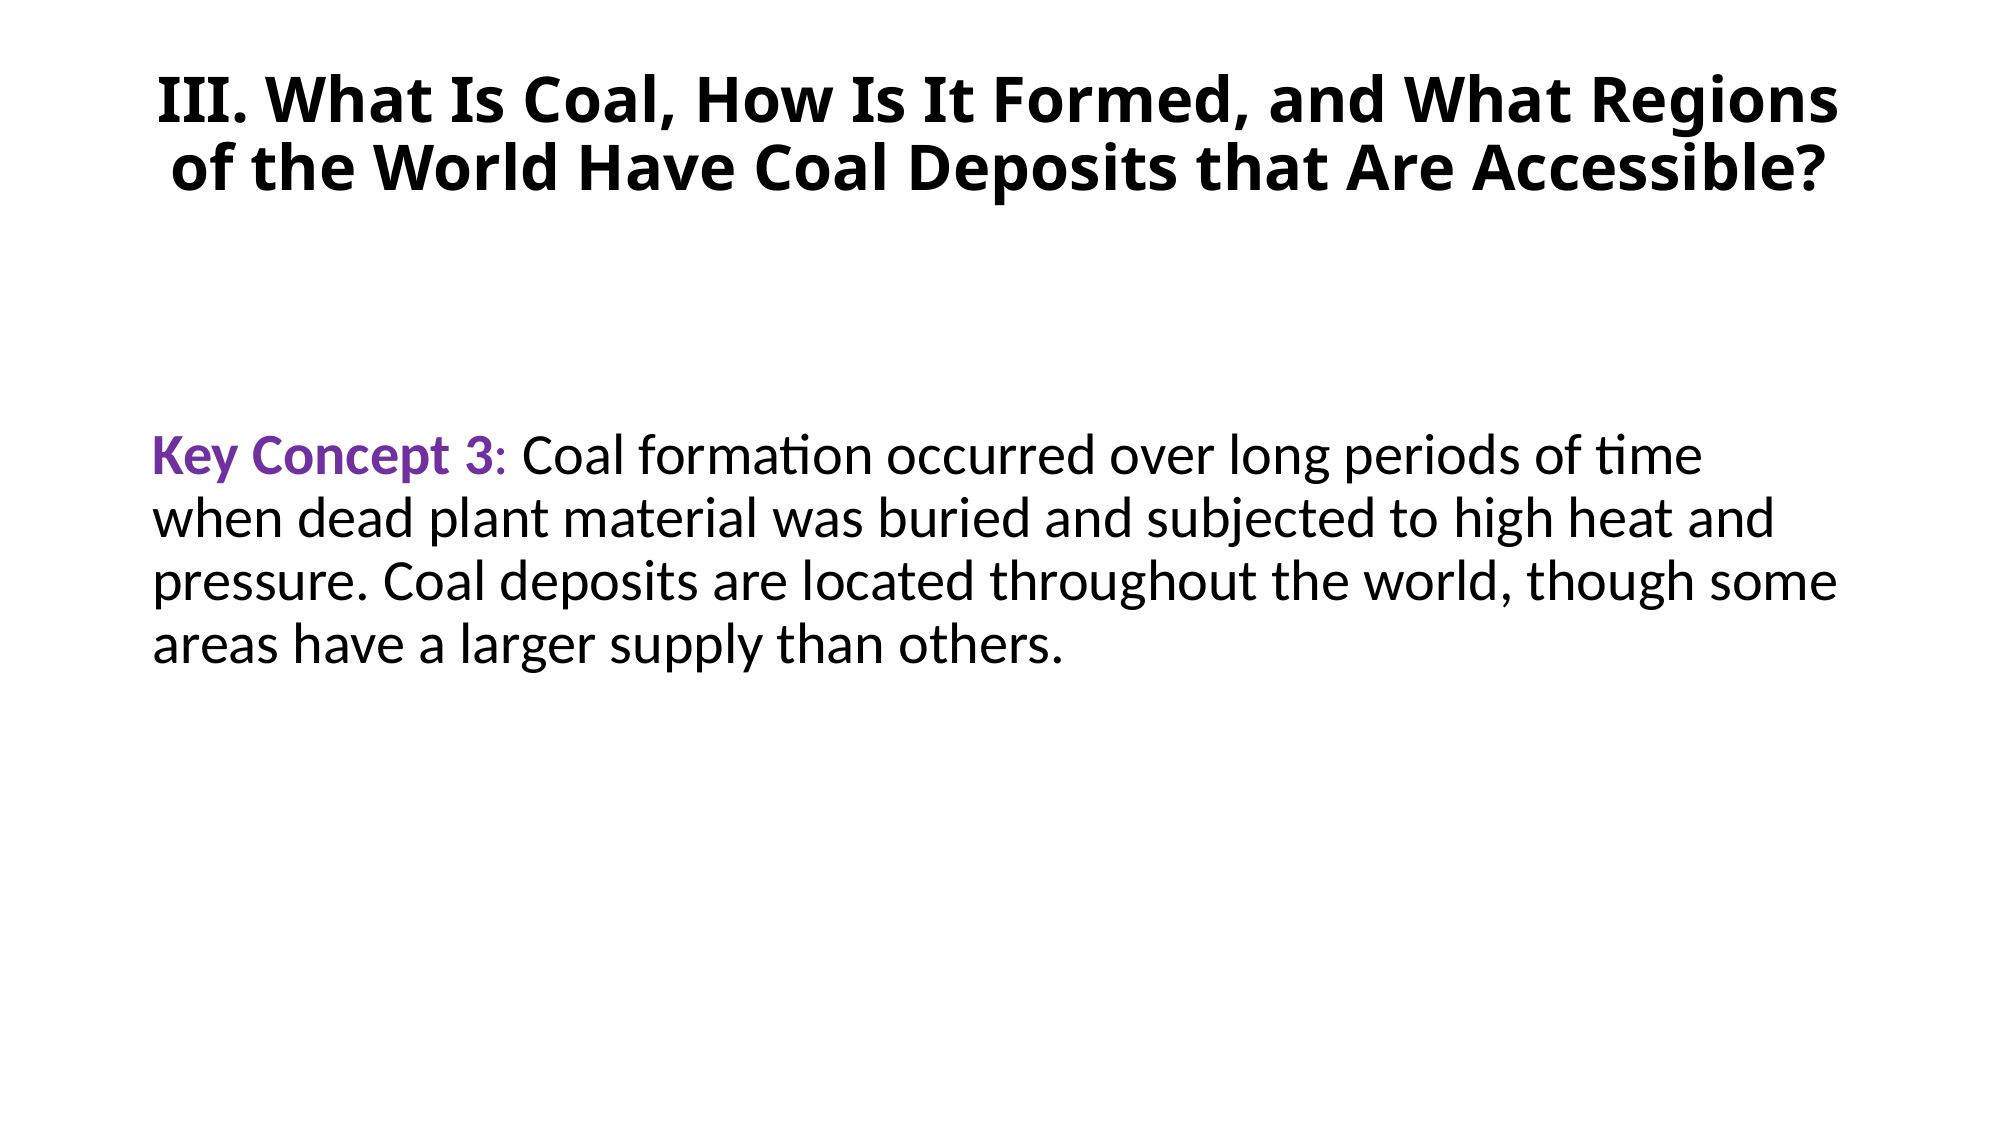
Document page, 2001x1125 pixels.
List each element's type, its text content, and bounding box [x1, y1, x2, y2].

title III. What Is Coal, How Is It Formed, and What Regions of the World Have Coal Deposits that Are Accessible? [137, 59, 1863, 278]
list Key Concept 3: Coal formation occurred over long periods of time when dead plant material was buried and subjected to high heat and pressure. Coal deposits are located throughout the world, though some areas have a larger supply than others. [137, 416, 1863, 1014]
